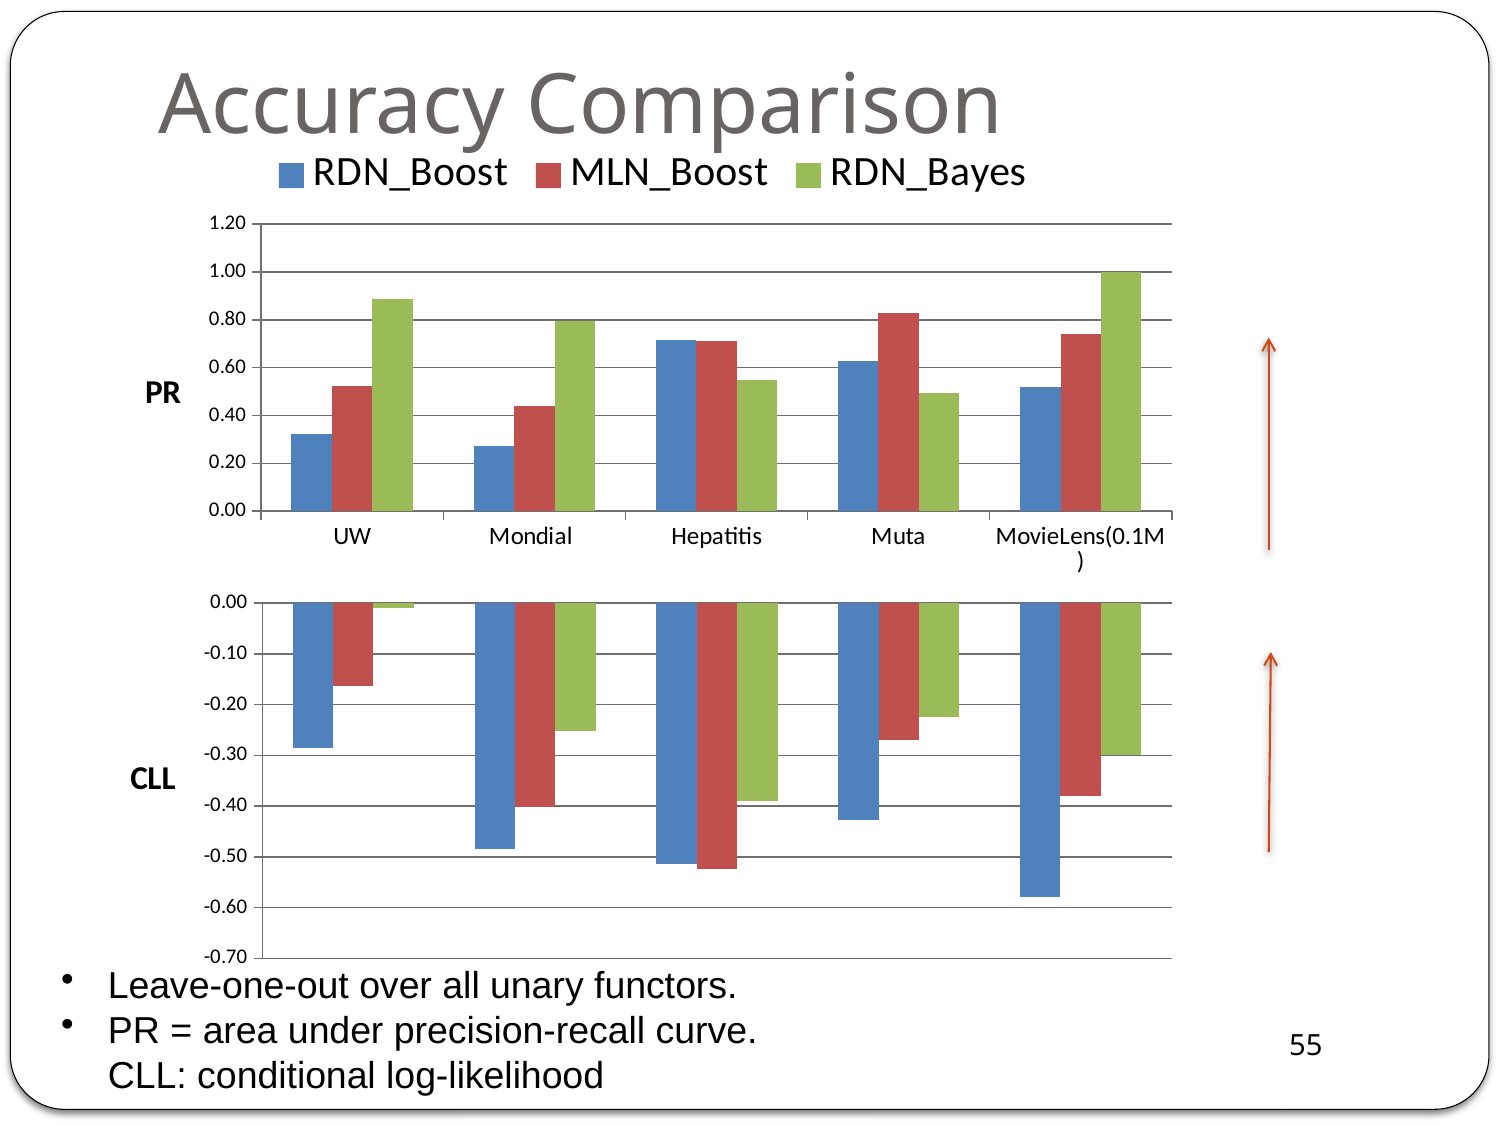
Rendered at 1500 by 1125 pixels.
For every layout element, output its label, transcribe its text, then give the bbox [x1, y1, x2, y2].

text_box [1268, 651, 1272, 853]
text_box Leave-one-out over all unary functors. PR = area under precision-recall curve. CLL: conditional log-likelihood [46, 953, 1217, 1104]
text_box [97, 134, 1194, 977]
title Accuracy Comparison [143, 0, 1419, 166]
